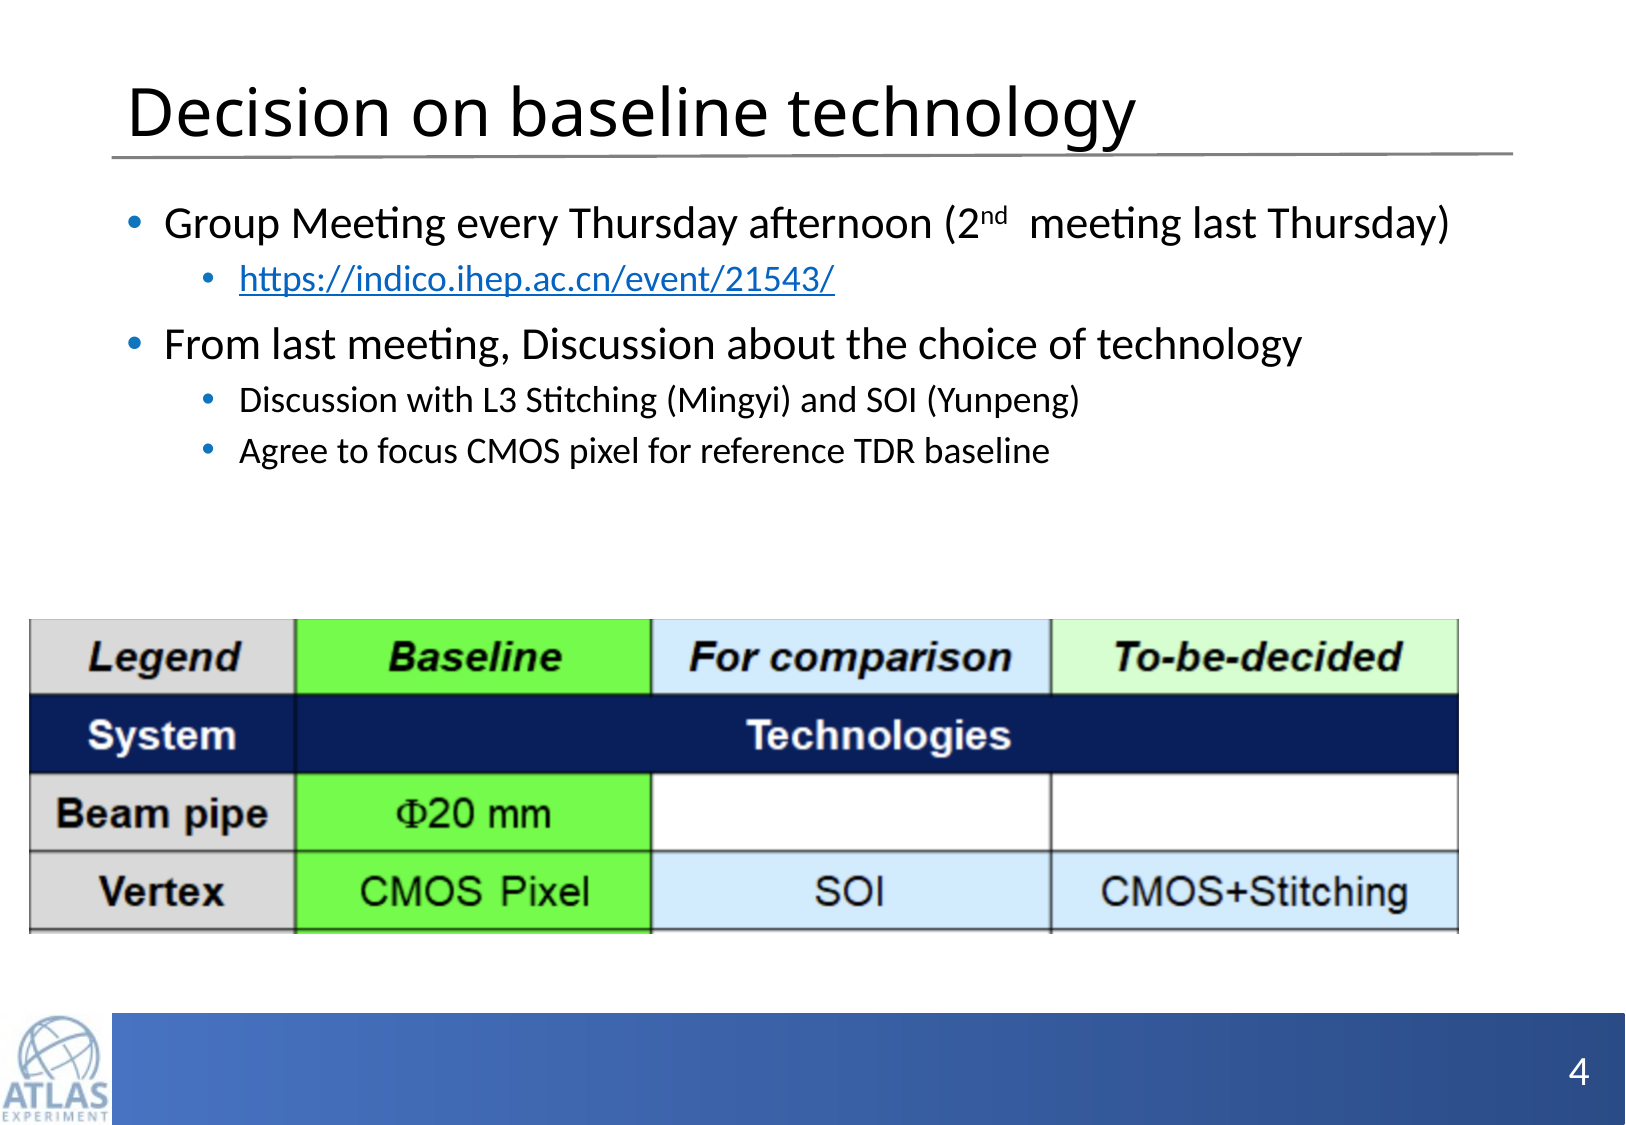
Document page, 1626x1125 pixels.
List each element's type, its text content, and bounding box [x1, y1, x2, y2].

list Group Meeting every Thursday afternoon (2nd meeting last Thursday) https://indico.ihep.ac.cn/event/21543/ From last meeting, Discussion about the choice of technology Discussion with L3 Stitching (Mingyi) and SOI (Yunpeng) Agree to focus CMOS pixel for reference TDR baseline [111, 191, 1514, 1014]
title Decision on baseline technology [111, 59, 1514, 170]
picture [29, 619, 1459, 934]
